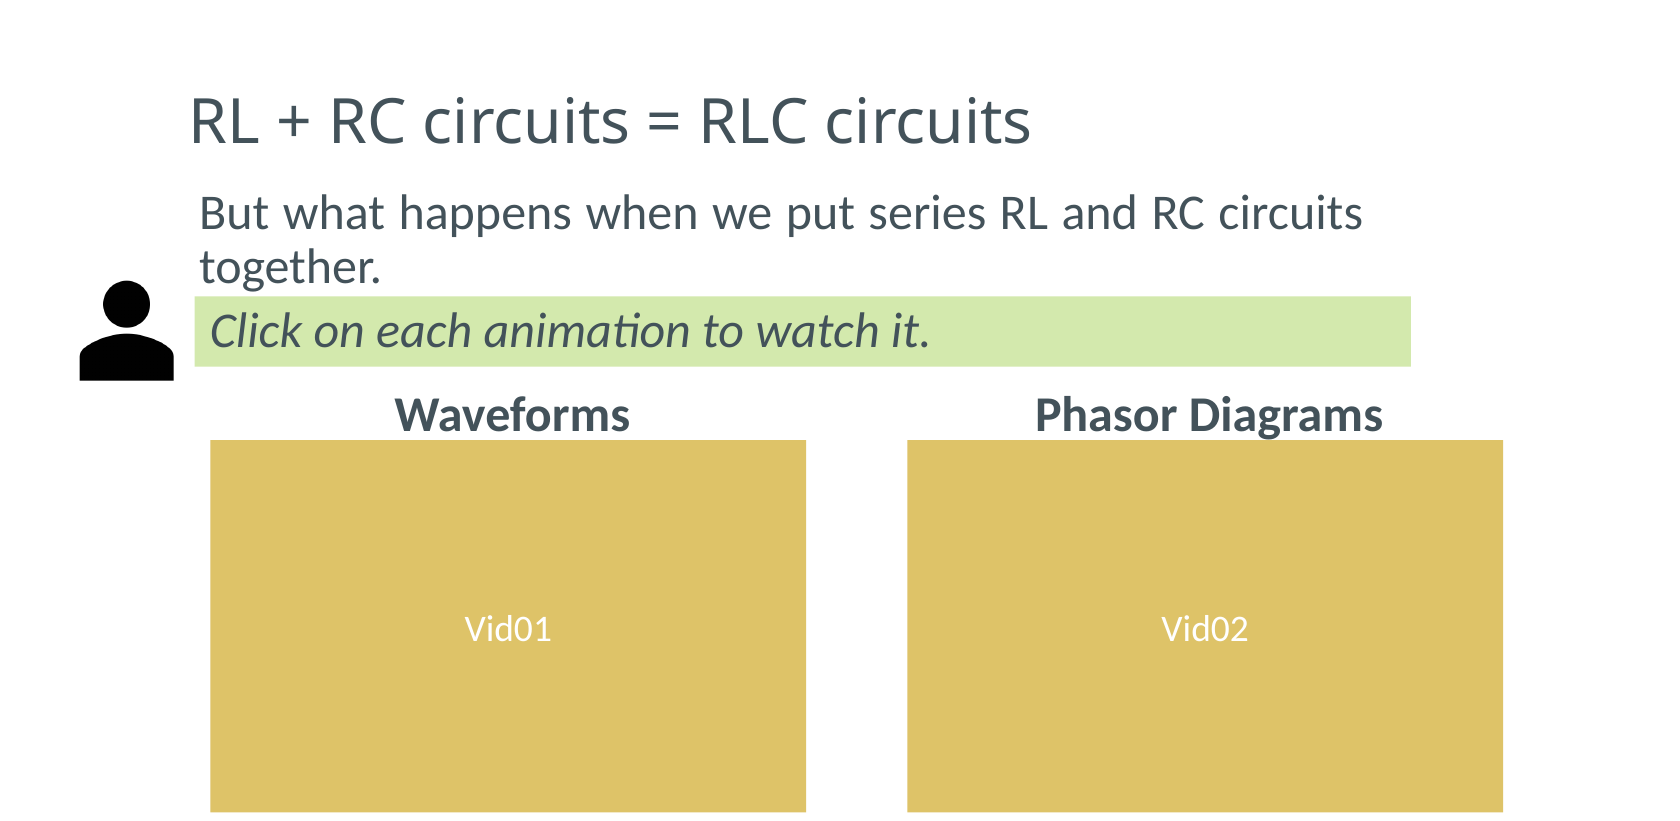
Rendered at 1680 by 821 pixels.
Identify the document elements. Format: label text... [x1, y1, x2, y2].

text_box Click on each animation to watch it. [197, 296, 1411, 367]
text_box Vid01 [209, 439, 807, 813]
text_box Vid02 [906, 439, 1504, 813]
title RL + RC circuits = RLC circuits [173, 43, 1433, 203]
list But what happens when we put series RL and RC circuits together. [184, 179, 1379, 296]
text_box Phasor Diagrams [1020, 374, 1399, 439]
text_box Waveforms [379, 374, 646, 439]
picture [56, 260, 197, 401]
